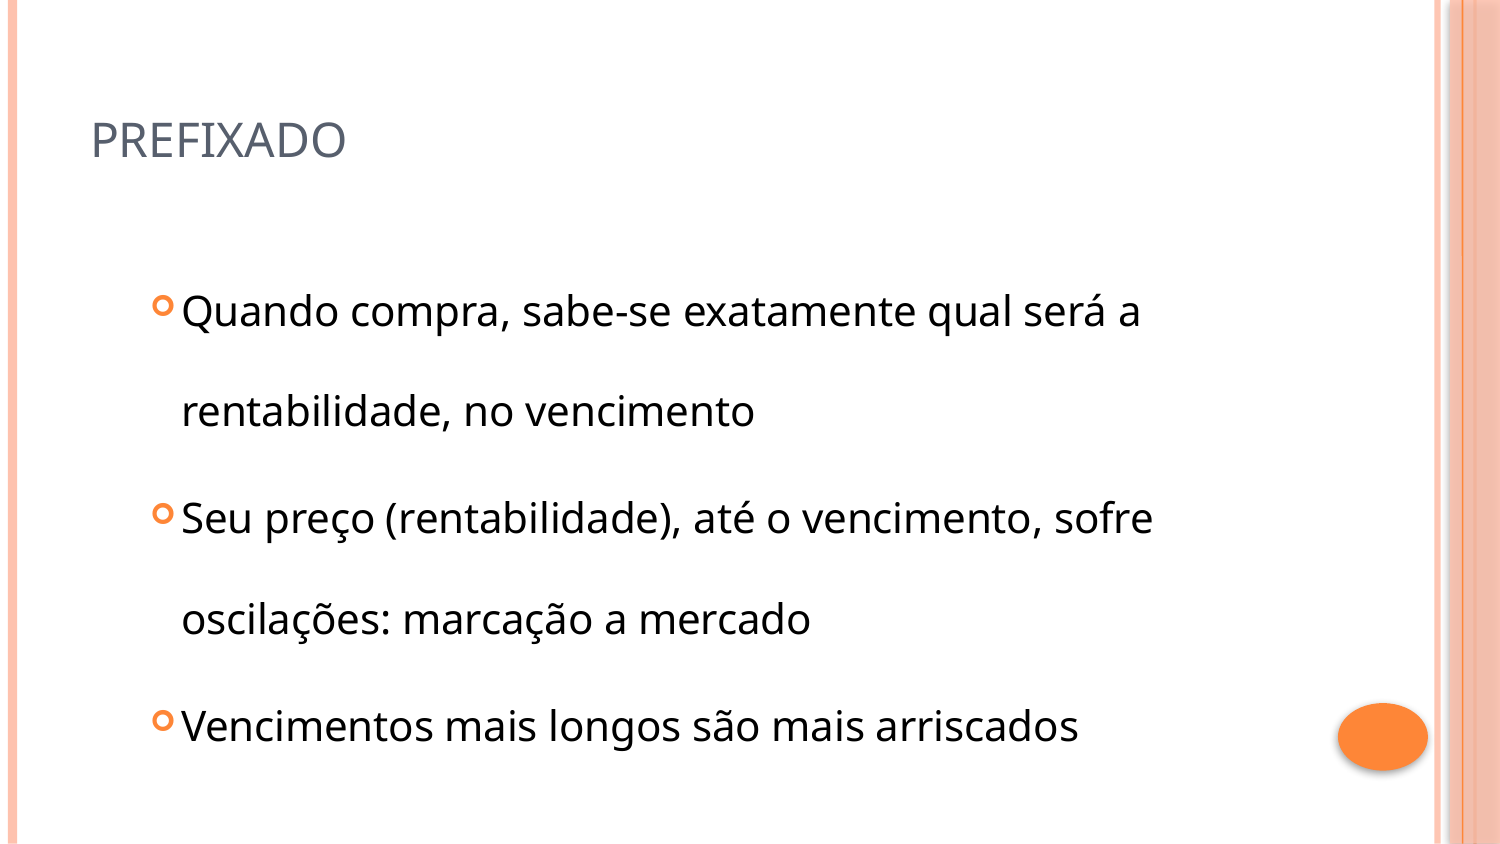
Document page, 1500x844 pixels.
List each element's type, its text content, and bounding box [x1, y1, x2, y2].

title PREFIXADO [75, 33, 1300, 175]
list Quando compra, sabe-se exatamente qual será a rentabilidade, no vencimento Seu preço (rentabilidade), até o vencimento, sofre oscilações: marcação a mercado Vencimentos mais longos são mais arriscados [135, 226, 1373, 768]
